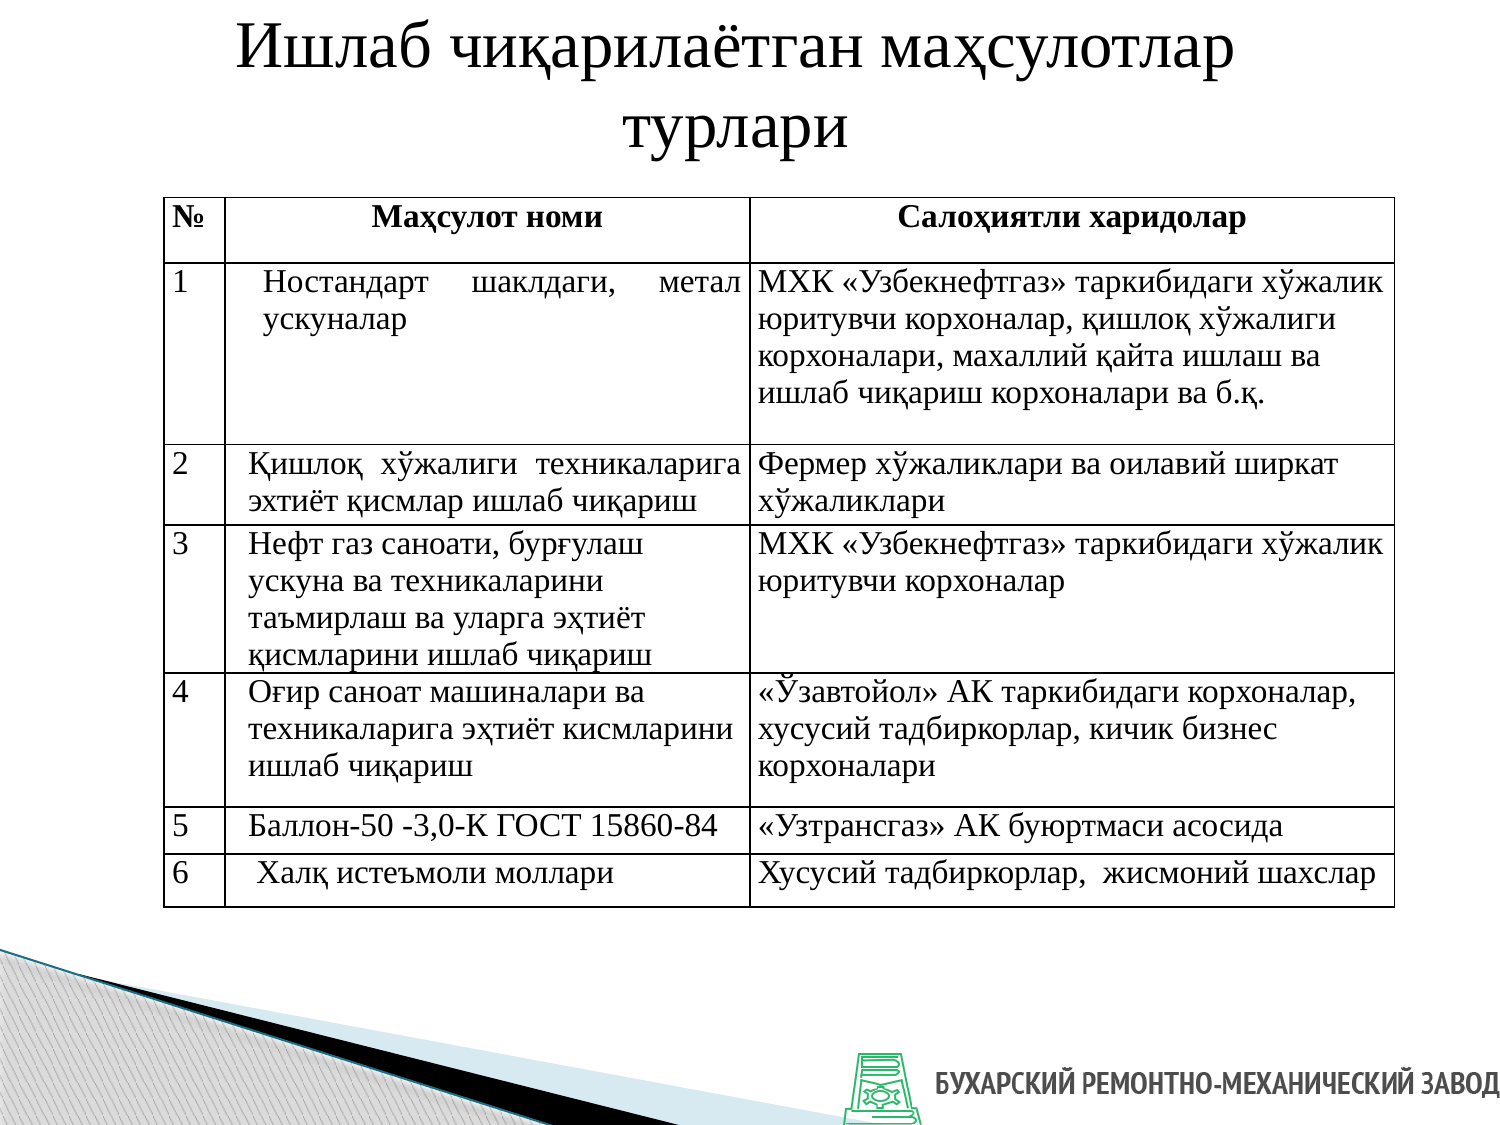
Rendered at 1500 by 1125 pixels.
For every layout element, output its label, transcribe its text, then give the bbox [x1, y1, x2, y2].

table_cell Қишлоқ хўжалиги техникаларига эхтиёт қисмлар ишлаб чиқариш [226, 445, 749, 524]
table_cell Баллон-50 -3,0-К ГОСТ 15860-84 [226, 808, 749, 853]
table_cell 4 [165, 674, 224, 806]
table_cell 1 [165, 264, 224, 444]
table_cell «Узтрансгаз» АК буюртмаси асосида [751, 808, 1394, 853]
table_cell Халқ истеъмоли моллари [226, 855, 749, 906]
table_header Салоҳиятли харидолар [751, 198, 1394, 262]
table_header Маҳсулот номи [226, 198, 749, 262]
table_cell Оғир саноат машиналари ва техникаларига эҳтиёт кисмларини ишлаб чиқариш [226, 674, 749, 806]
table_cell «Ўзавтойол» АК таркибидаги корхоналар, хусусий тадбиркорлар, кичик бизнес корхоналари [751, 674, 1394, 806]
table_header № [165, 198, 224, 262]
table_cell 3 [165, 526, 224, 672]
table_cell МХК «Узбекнефтгаз» таркибидаги хўжалик юритувчи корхоналар [751, 526, 1394, 672]
title Ишлаб чиқарилаётган маҳсулотлар турлари [117, 28, 1355, 133]
table_cell Ностандарт шаклдаги, метал ускуналар [226, 264, 749, 444]
table_cell Хусусий тадбиркорлар, жисмоний шахслар [751, 855, 1394, 906]
table_cell Фермер хўжаликлари ва оилавий ширкат хўжаликлари [751, 445, 1394, 524]
table_cell 5 [165, 808, 224, 853]
table_cell Нефт газ саноати, бурғулаш ускуна ва техникаларини таъмирлаш ва уларга эҳтиёт қисмларини ишлаб чиқариш [226, 526, 749, 672]
table_cell 2 [165, 445, 224, 524]
table_cell 6 [165, 855, 224, 906]
table_cell МХК «Узбекнефтгаз» таркибидаги хўжалик юритувчи корхоналар, қишлоқ хўжалиги корхоналари, махаллий қайта ишлаш ва ишлаб чиқариш корхоналари ва б.қ. [751, 264, 1394, 444]
picture [843, 1052, 1500, 1125]
